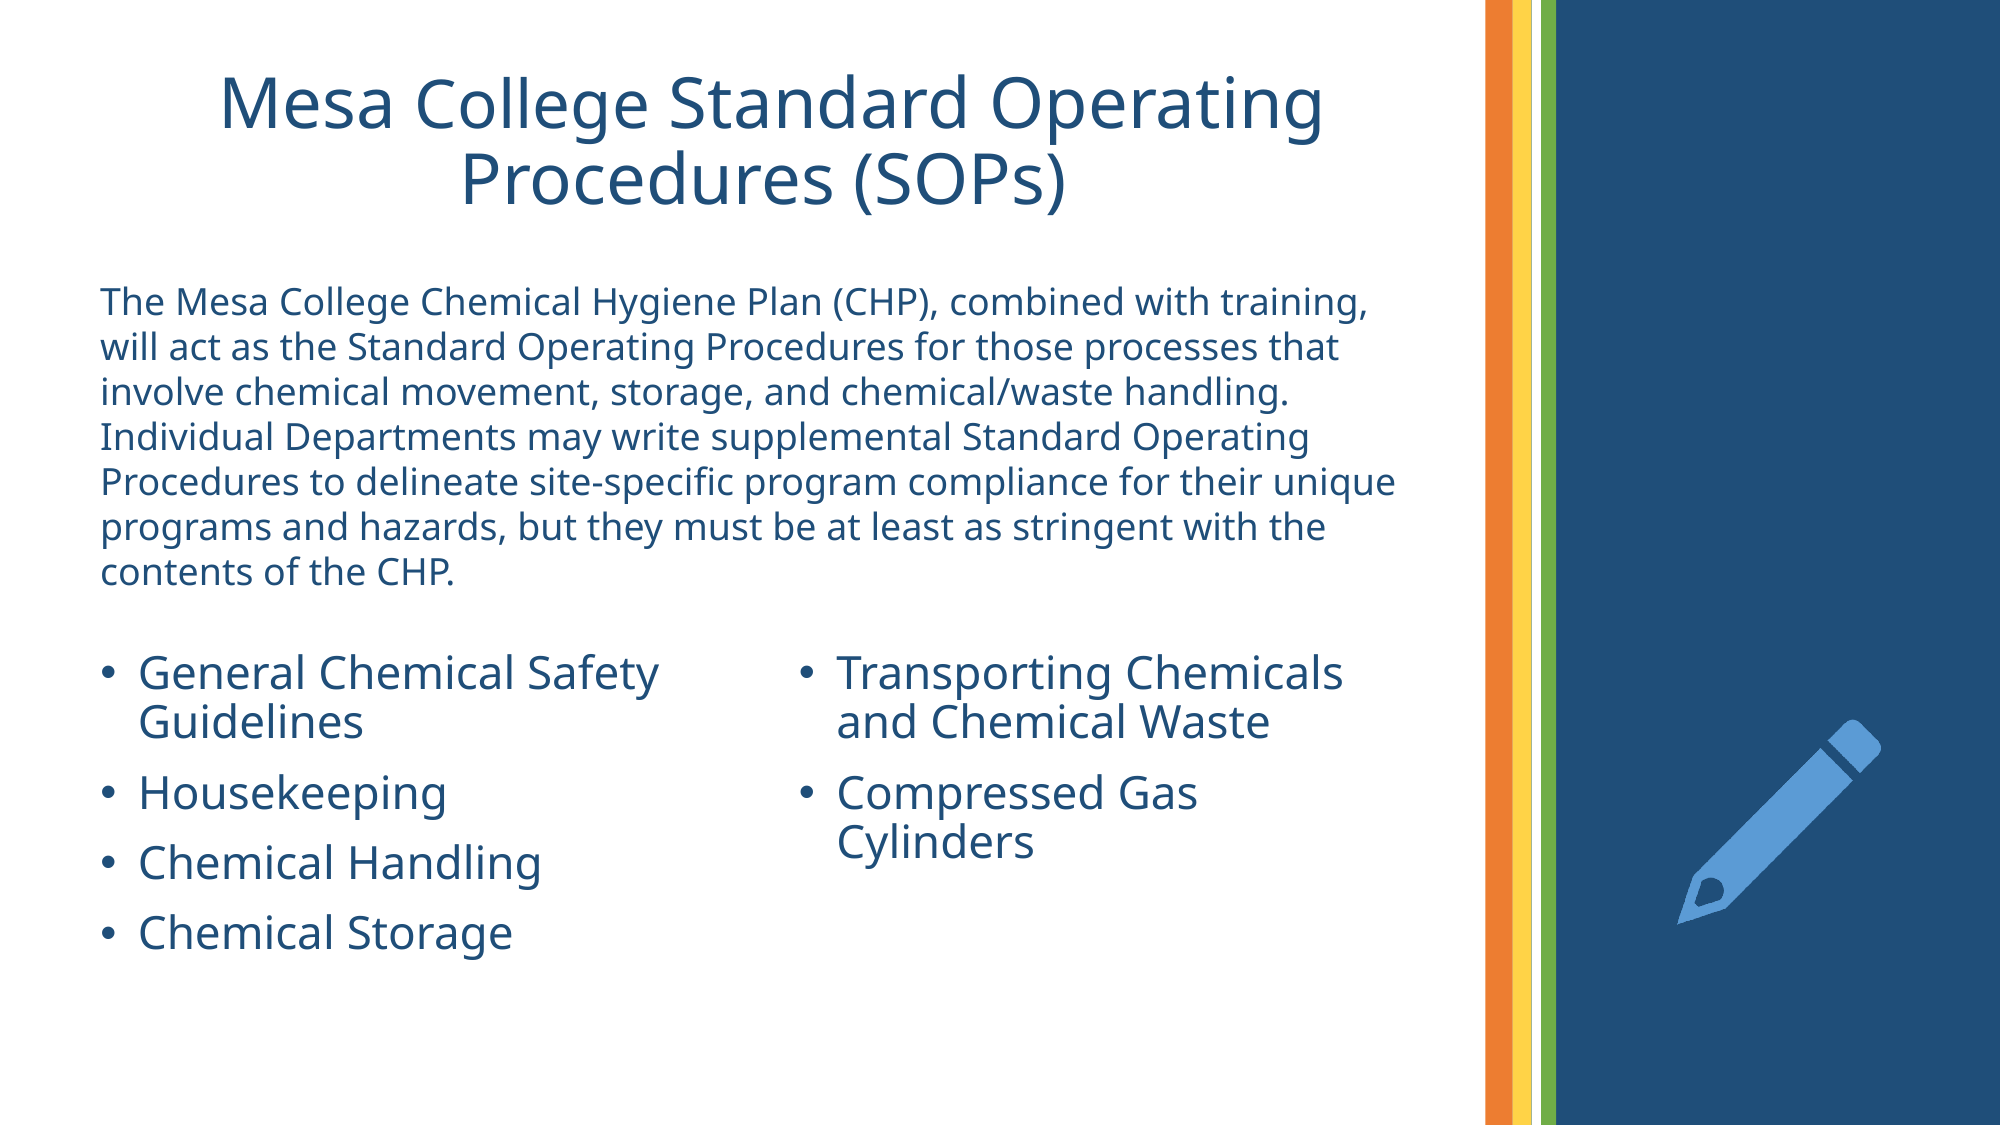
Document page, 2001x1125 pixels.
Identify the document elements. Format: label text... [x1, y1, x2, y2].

picture [1655, 699, 1901, 945]
text_box Transporting Chemicals and Chemical Waste Compressed Gas Cylinders [783, 642, 1392, 1103]
text_box The Mesa College Chemical Hygiene Plan (CHP), combined with training, will act as the Standard Operating Procedures for those processes that involve chemical movement, storage, and chemical/waste handling. Individual Departments may write supplemental Standard Operating Procedures to delineate site-specific program compliance for their unique programs and hazards, but they must be at least as stringent with the contents of the CHP. [85, 270, 1426, 601]
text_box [1485, 0, 2000, 1125]
title Mesa College Standard Operating Procedures (SOPs) [85, 59, 1460, 229]
list General Chemical Safety Guidelines Housekeeping Chemical Handling Chemical Storage [85, 642, 694, 1104]
